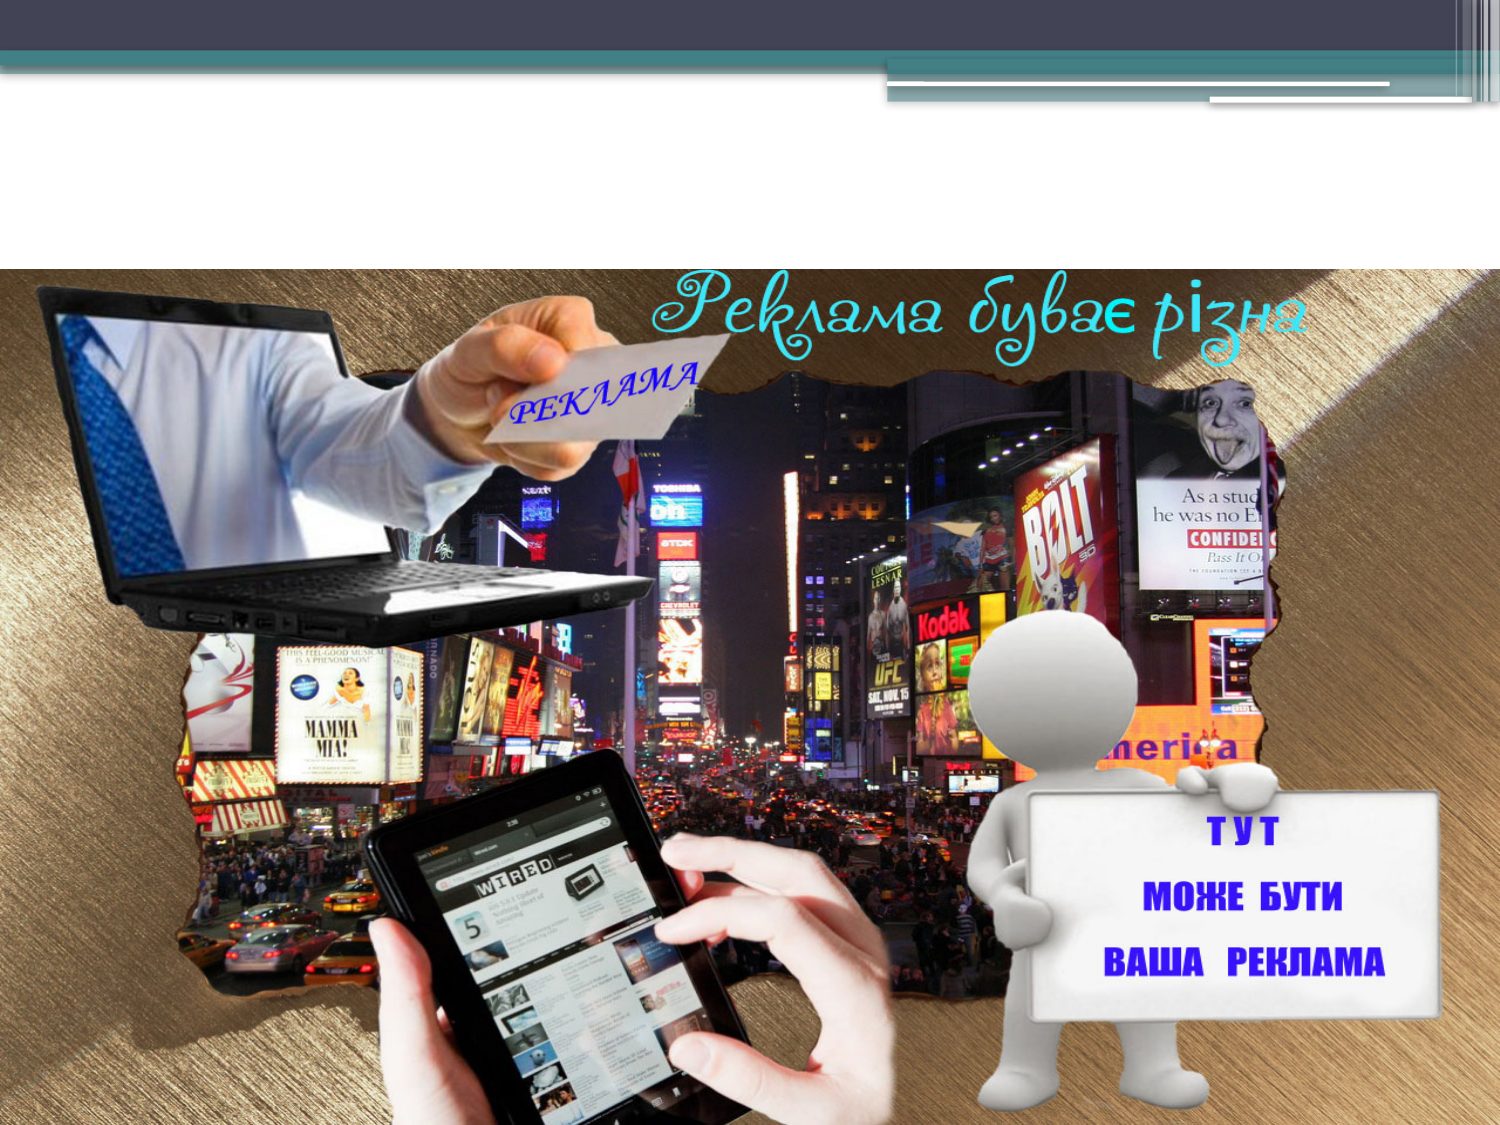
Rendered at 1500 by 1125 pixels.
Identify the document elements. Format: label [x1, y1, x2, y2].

picture [0, 269, 1500, 1125]
